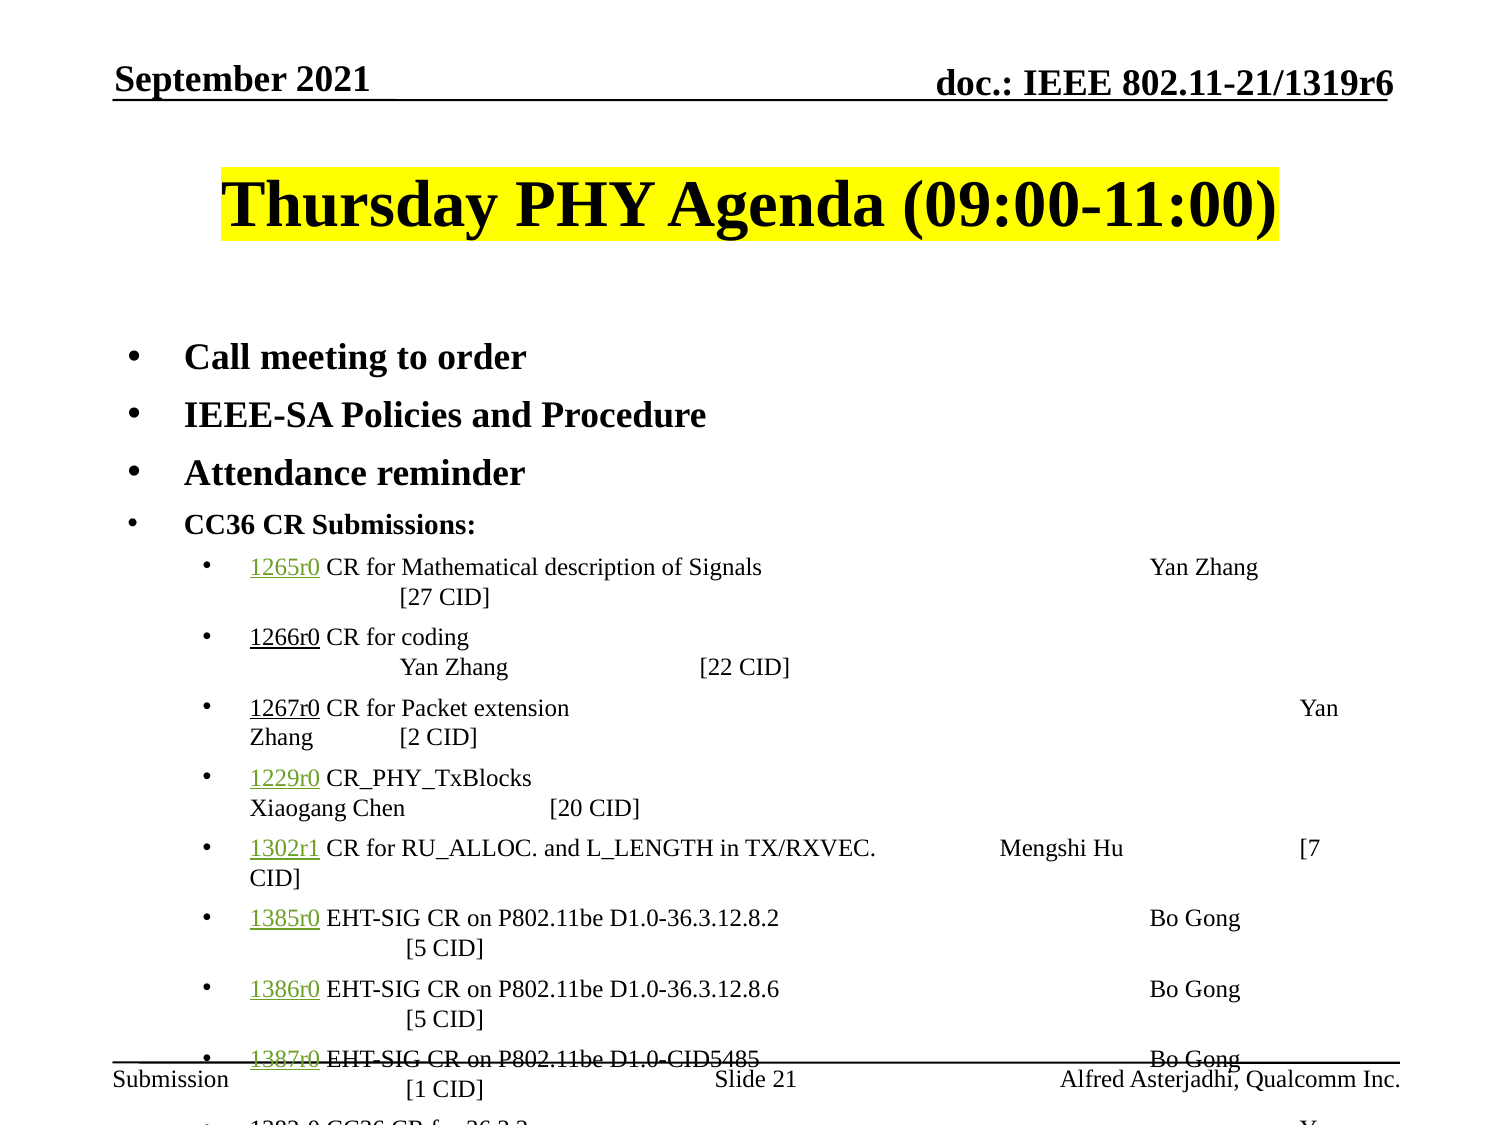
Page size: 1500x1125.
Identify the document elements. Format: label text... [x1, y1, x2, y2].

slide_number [114, 54, 423, 100]
list Call meeting to order IEEE-SA Policies and Procedure Attendance reminder CC36 CR Submissions: 1265r0 CR for Mathematical description of Signals Yan Zhang [27 CID] 1266r0 CR for coding Yan Zhang [22 CID] 1267r0 CR for Packet extension Yan Zhang [2 CID] 1229r0 CR_PHY_TxBlocks Xiaogang Chen [20 CID] 1302r1 CR for RU_ALLOC. and L_LENGTH in TX/RXVEC. Mengshi Hu [7 CID] 1385r0 EHT-SIG CR on P802.11be D1.0-36.3.12.8.2 Bo Gong [5 CID] 1386r0 EHT-SIG CR on P802.11be D1.0-36.3.12.8.6 Bo Gong [5 CID] 1387r0 EHT-SIG CR on P802.11be D1.0-CID5485 Bo Gong [1 CID] 1382r0 CC36 CR for 36.3.2 Yan Xin [2 CID] 1384r0 CR for 3.2 Definitions Dongguk Lim [21 CID] AoB: Adjourn [112, 324, 1388, 1063]
title Thursday PHY Agenda (09:00-11:00) [112, 112, 1388, 288]
footer Alfred Asterjadhi, Qualcomm Inc. [878, 1061, 1402, 1093]
slide_number Slide 21 [712, 1061, 800, 1123]
